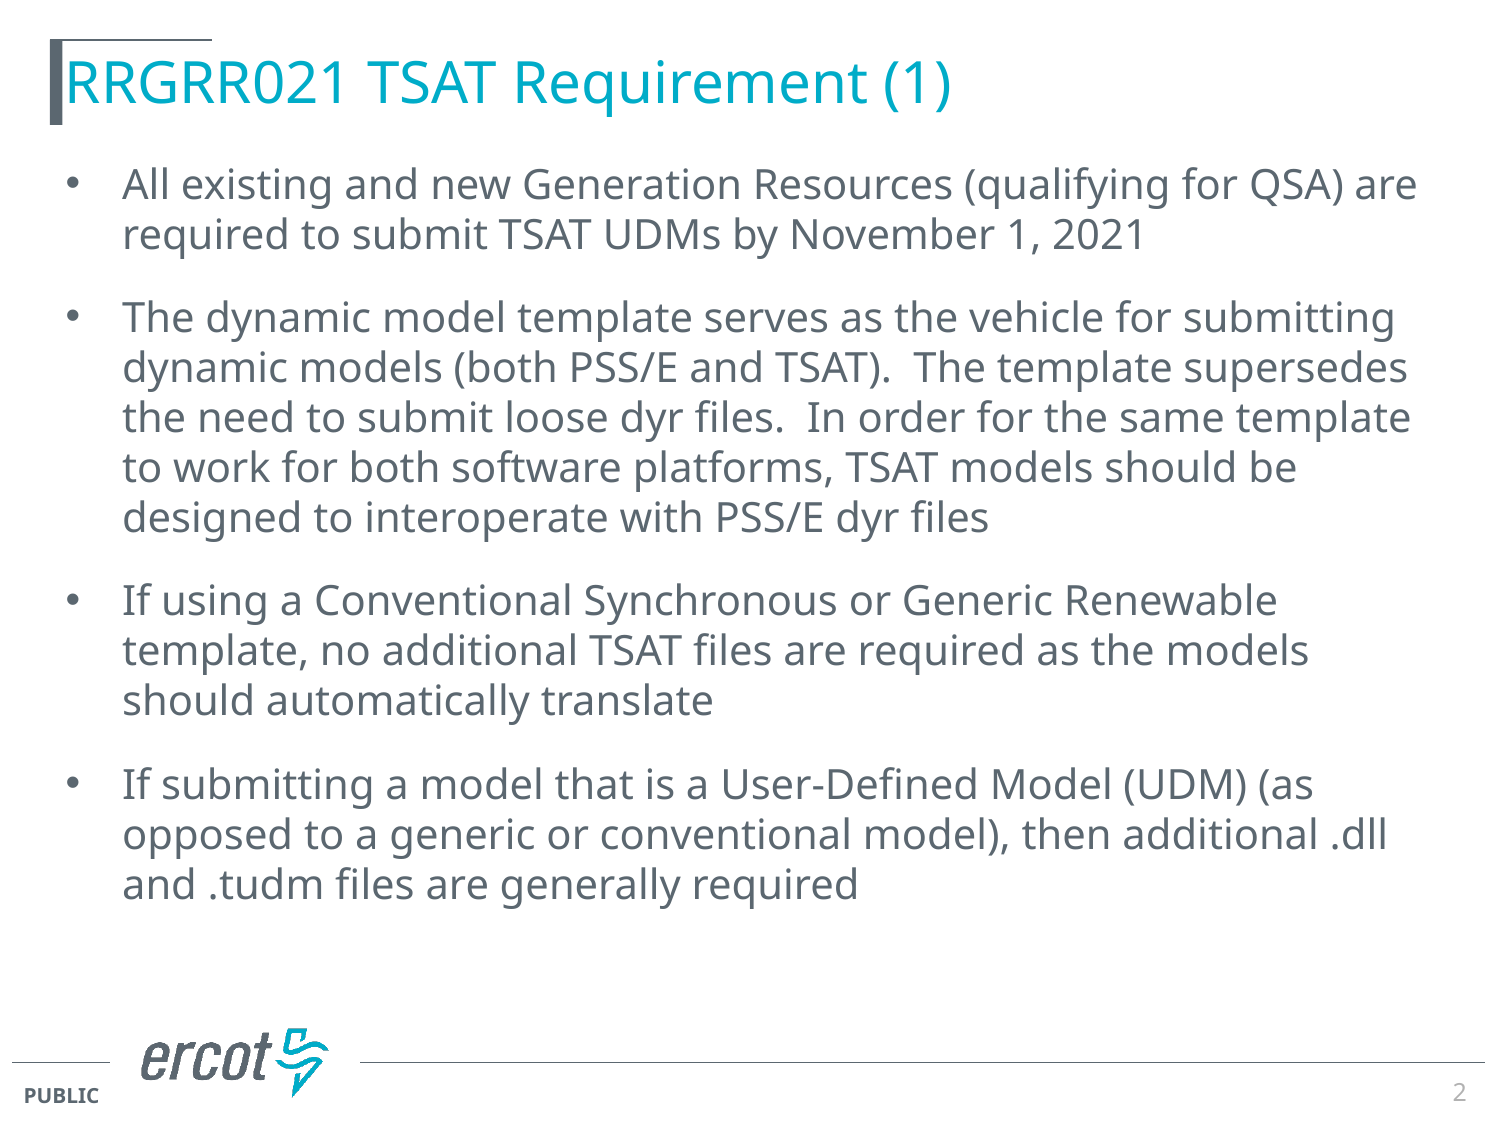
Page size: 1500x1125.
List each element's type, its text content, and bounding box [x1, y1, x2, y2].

picture [137, 1024, 332, 1100]
list All existing and new Generation Resources (qualifying for QSA) are required to submit TSAT UDMs by November 1, 2021 The dynamic model template serves as the vehicle for submitting dynamic models (both PSS/E and TSAT). The template supersedes the need to submit loose dyr files. In order for the same template to work for both software platforms, TSAT models should be designed to interoperate with PSS/E dyr files If using a Conventional Synchronous or Generic Renewable template, no additional TSAT files are required as the models should automatically translate If submitting a model that is a User-Defined Model (UDM) (as opposed to a generic or conventional model), then additional .dll and .tudm files are generally required [50, 149, 1451, 988]
slide_number 2 [1437, 1076, 1475, 1112]
title RRGRR021 TSAT Requirement (1) [50, 37, 1500, 125]
